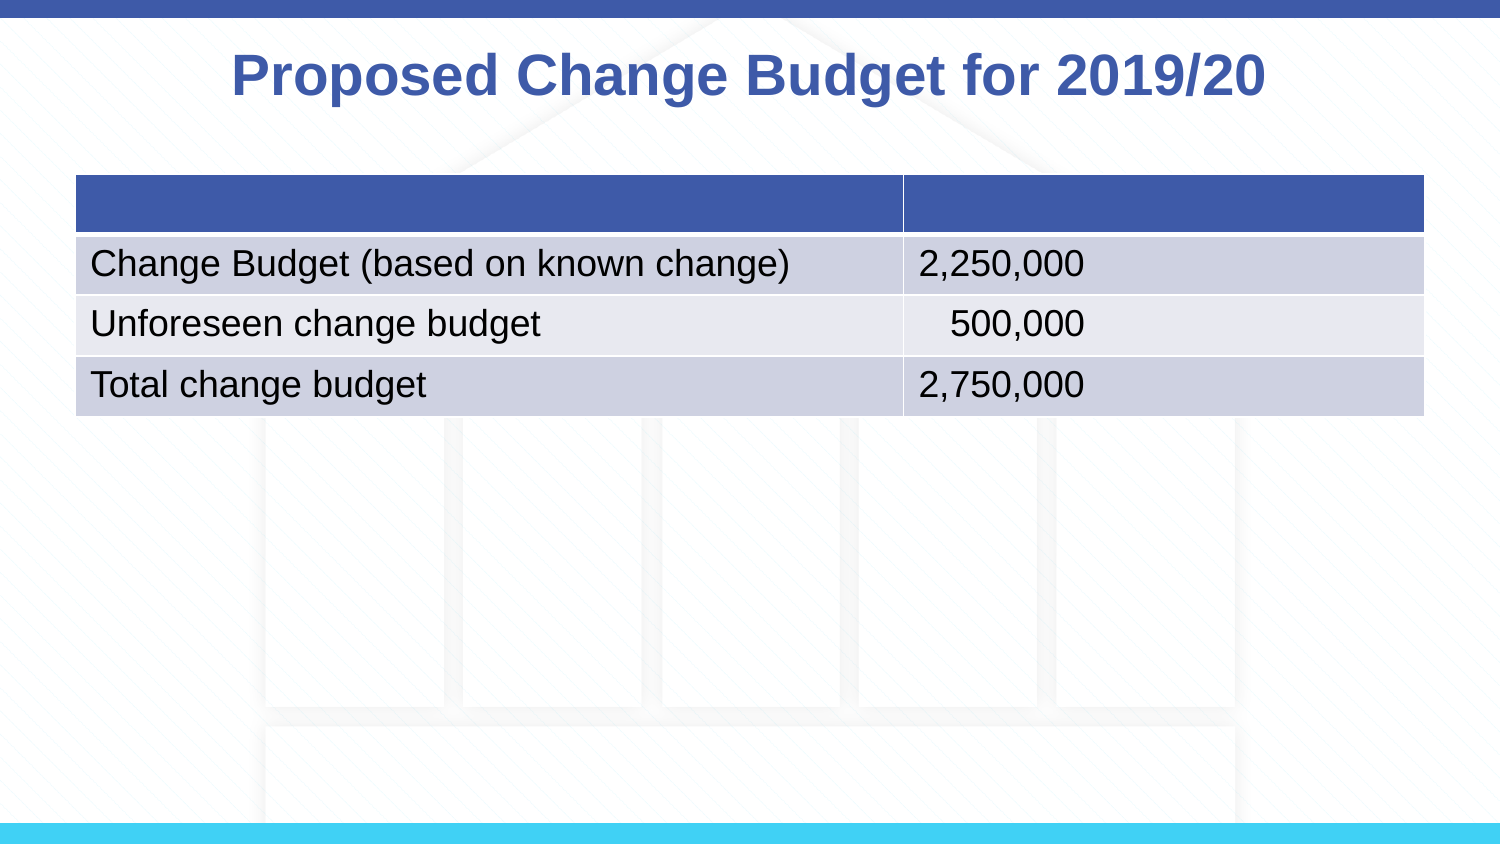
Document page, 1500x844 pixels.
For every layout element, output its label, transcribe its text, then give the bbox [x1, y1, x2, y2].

table_cell Unforeseen change budget [76, 296, 903, 355]
table_cell Change Budget (based on known change) [76, 237, 903, 294]
table_header [76, 175, 903, 232]
picture [0, 0, 1500, 844]
table_cell 500,000 [904, 296, 1424, 355]
table_cell Total change budget [76, 357, 903, 416]
table_cell 2,250,000 [904, 237, 1424, 294]
table_cell 2,750,000 [904, 357, 1424, 416]
title Proposed Change Budget for 2019/20 [75, 20, 1425, 125]
table_header [904, 175, 1424, 232]
